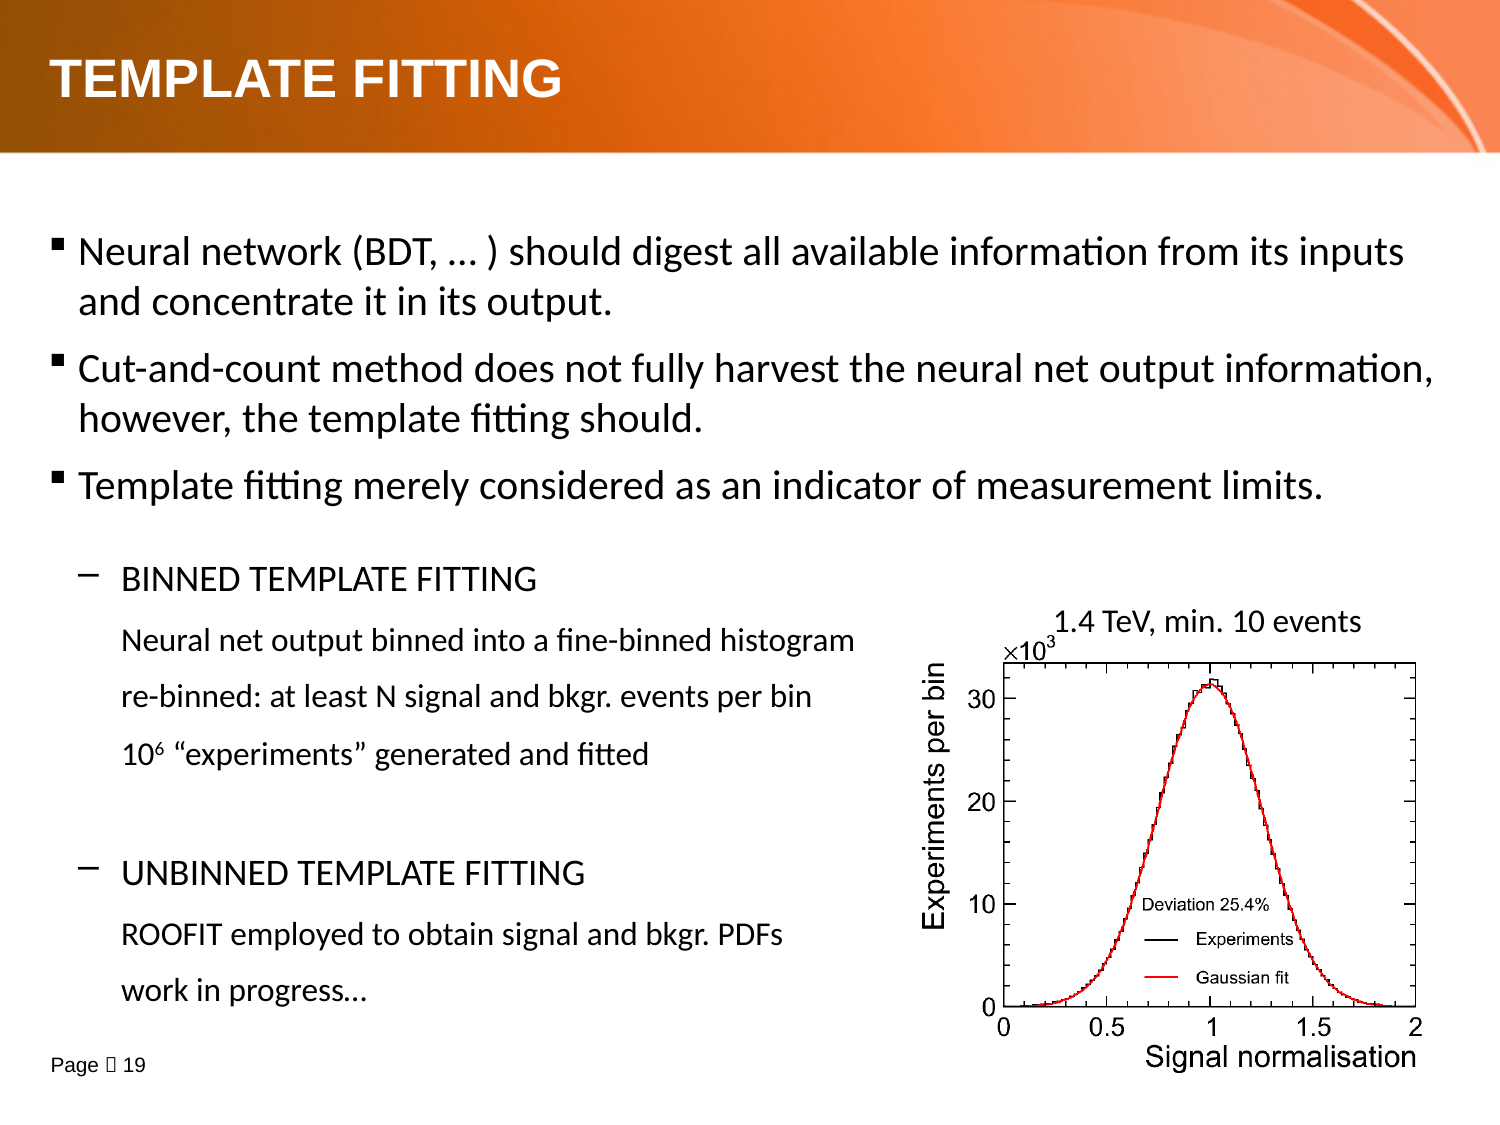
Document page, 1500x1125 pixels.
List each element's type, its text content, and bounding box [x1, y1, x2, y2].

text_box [909, 591, 1436, 1089]
list Neural network (BDT, … ) should digest all available information from its inputs and concentrate it in its output. Cut-and-count method does not fully harvest the neural net output information, however, the template fitting should. Template fitting merely considered as an indicator of measurement limits. [48, 223, 1452, 564]
picture [0, 0, 1500, 1125]
title Template fitting [48, 43, 1448, 150]
text_box Binned template fitting Neural net output binned into a fine-binned histogram re-binned: at least N signal and bkgr. events per bin 106 “experiments” generated and fitted Unbinned template fitting RooFit employed to obtain signal and bkgr. PDFs work in progress… [48, 554, 909, 1091]
